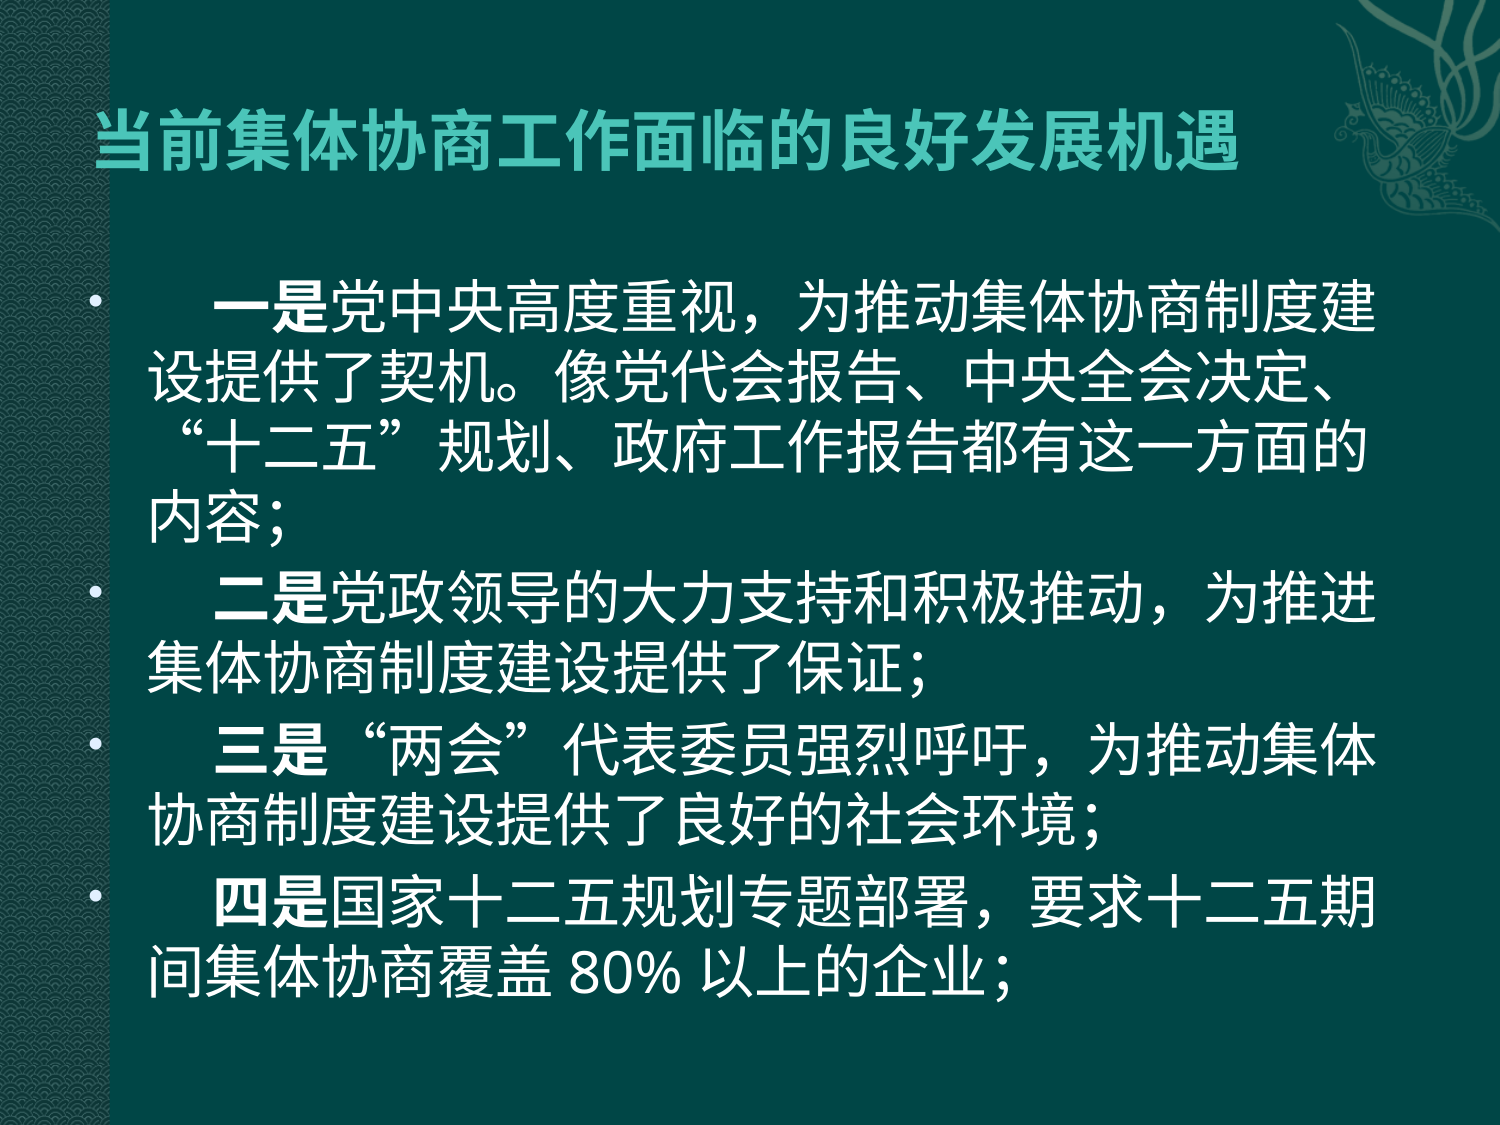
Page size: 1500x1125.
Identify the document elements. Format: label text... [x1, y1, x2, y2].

picture [0, 0, 110, 1125]
title 当前集体协商工作面临的良好发展机遇 [75, 45, 1351, 233]
list 一是党中央高度重视，为推动集体协商制度建设提供了契机。像党代会报告、中央全会决定、“十二五”规划、政府工作报告都有这一方面的内容； 二是党政领导的大力支持和积极推动，为推进集体协商制度建设提供了保证； 三是“两会”代表委员强烈呼吁，为推动集体协商制度建设提供了良好的社会环境； 四是国家十二五规划专题部署，要求十二五期间集体协商覆盖80%以上的企业； [75, 262, 1425, 1005]
